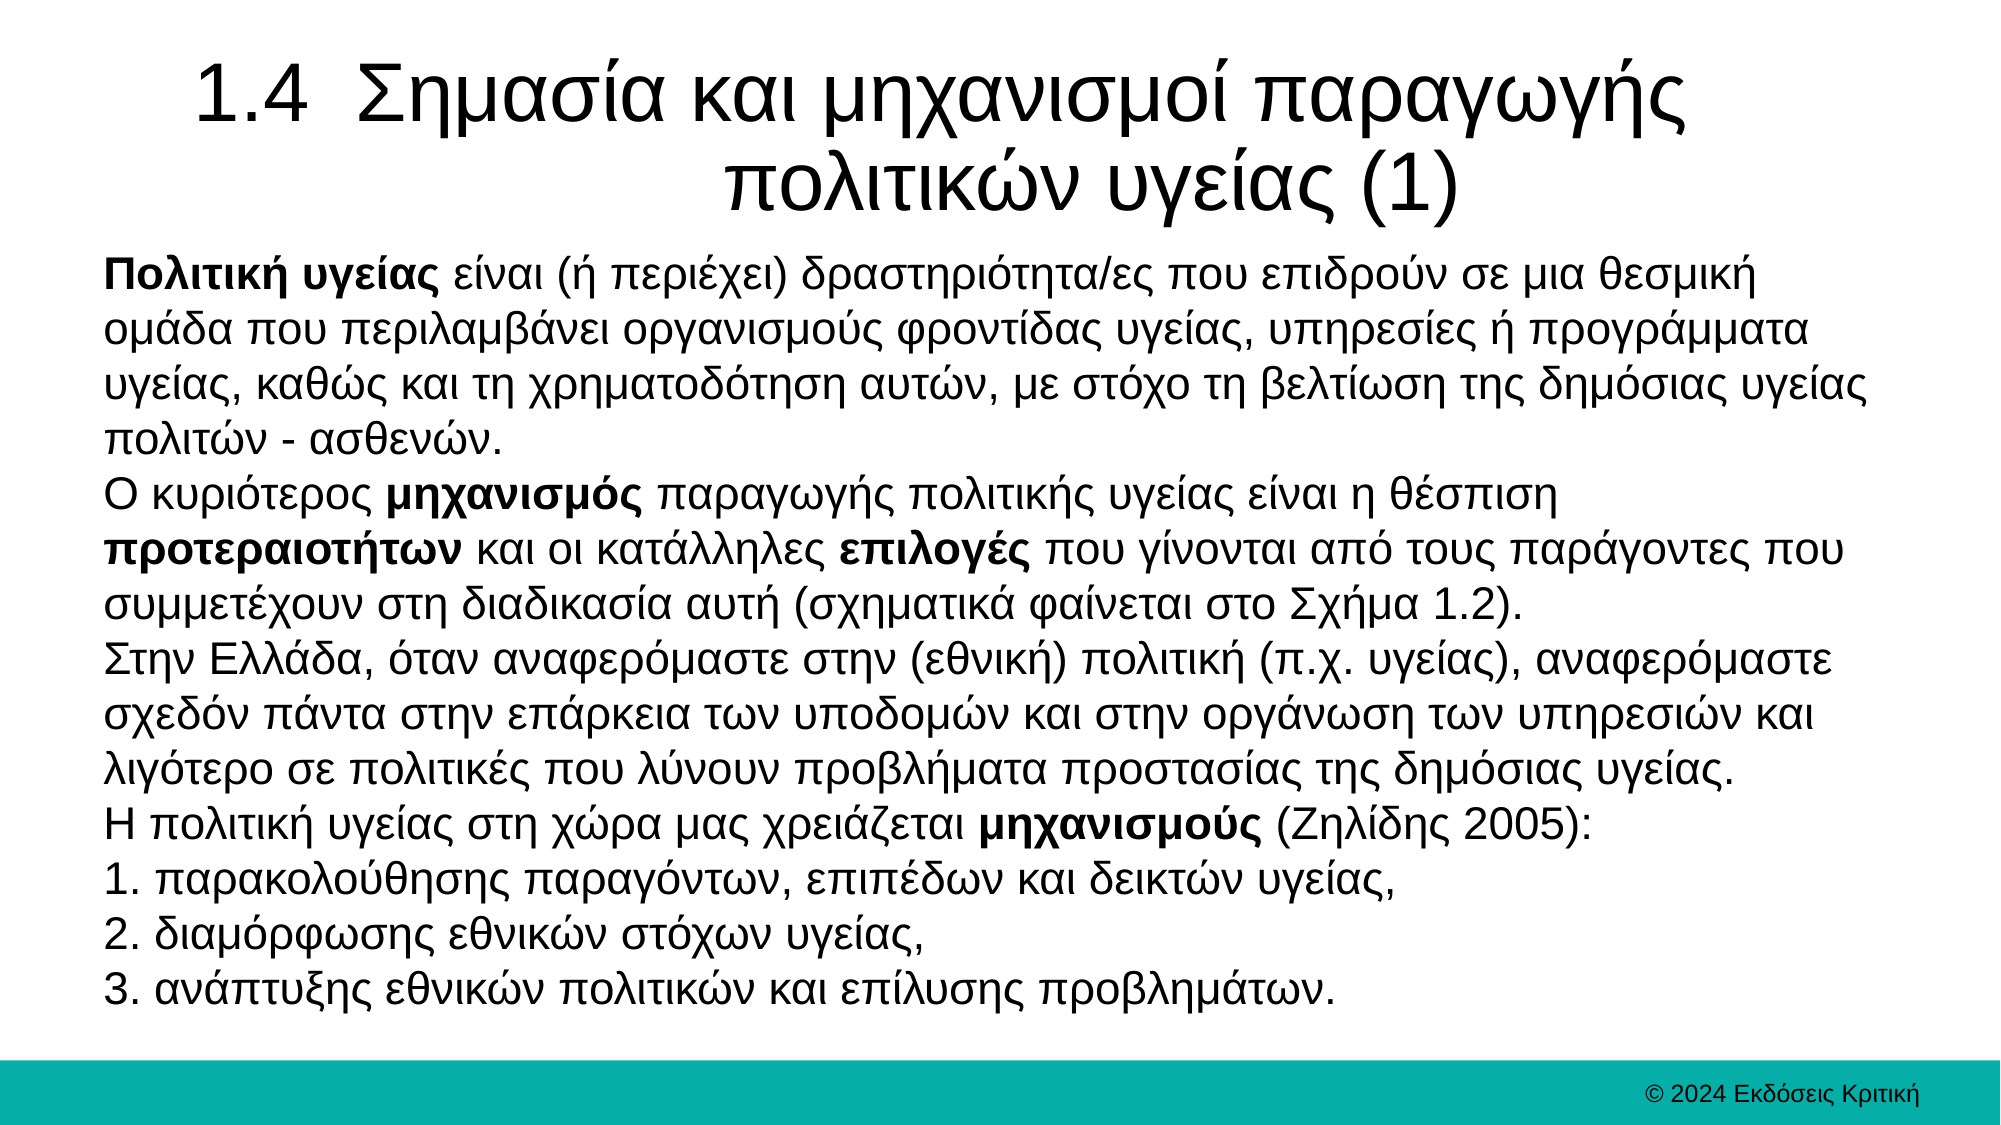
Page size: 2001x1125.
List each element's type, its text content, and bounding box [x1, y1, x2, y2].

title 1.4 Σημασία και μηχανισμοί παραγωγής πολιτικών υγείας (1) [99, 23, 1923, 237]
text_box [0, 1059, 2000, 1125]
text_box Πολιτική υγείας είναι (ή περιέχει) δραστηριότητα/ες που επιδρούν σε μια θεσμική ομάδα που περιλαμβάνει οργανισμούς φροντίδας υγείας, υπηρεσίες ή προγράμματα υγείας, καθώς και τη χρηματοδότηση αυτών, με στόχο τη βελτίωση της δημόσιας υγείας πολιτών - ασθενών. Ο κυριότερος μηχανισμός παραγωγής πολιτικής υγείας είναι η θέσπιση προτεραιοτήτων και οι κατάλληλες επιλογές που γίνονται από τους παράγοντες που συμμετέχουν στη διαδικασία αυτή (σχηματικά φαίνεται στο Σχήμα 1.2). Στην Ελλάδα, όταν αναφερόμαστε στην (εθνική) πολιτική (π.χ. υγείας), αναφερόμαστε σχεδόν πάντα στην επάρκεια των υποδομών και στην οργάνωση των υπηρεσιών και λιγότερο σε πολιτικές που λύνουν προβλήματα προστασίας της δημόσιας υγείας. Η πολιτική υγείας στη χώρα μας χρειάζεται μηχανισμούς (Ζηλίδης 2005): 1. παρακολούθησης παραγόντων, επιπέδων και δεικτών υγείας, 2. διαμόρφωσης εθνικών στόχων υγείας, 3. ανάπτυξης εθνικών πολιτικών και επίλυσης προβλημάτων. [88, 236, 1912, 1021]
text_box © 2024 Εκδόσεις Κριτική [1630, 1070, 2000, 1115]
